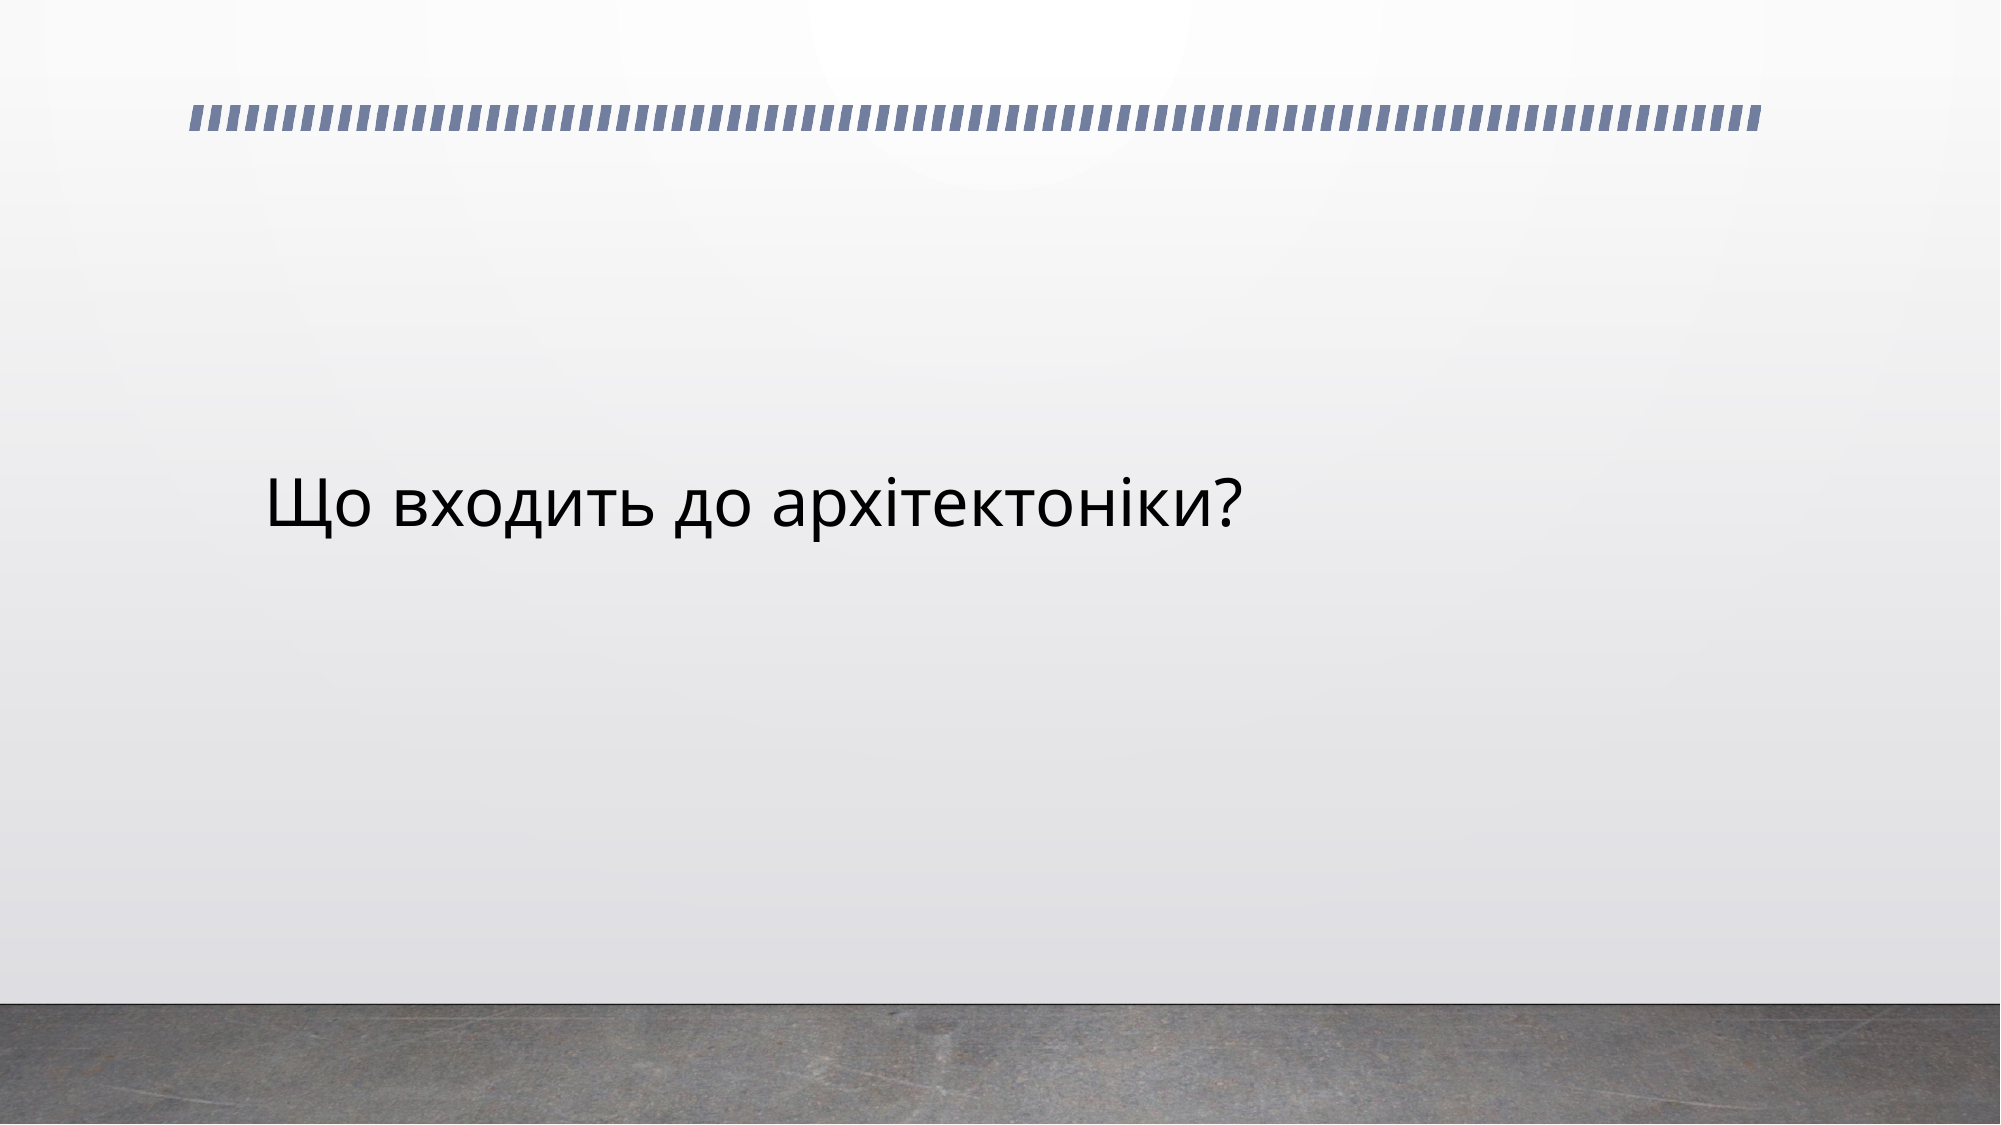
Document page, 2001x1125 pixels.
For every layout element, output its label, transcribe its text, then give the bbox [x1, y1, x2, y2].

title Що входить до архітектоніки? [249, 460, 1825, 634]
picture [0, 1004, 2000, 1124]
